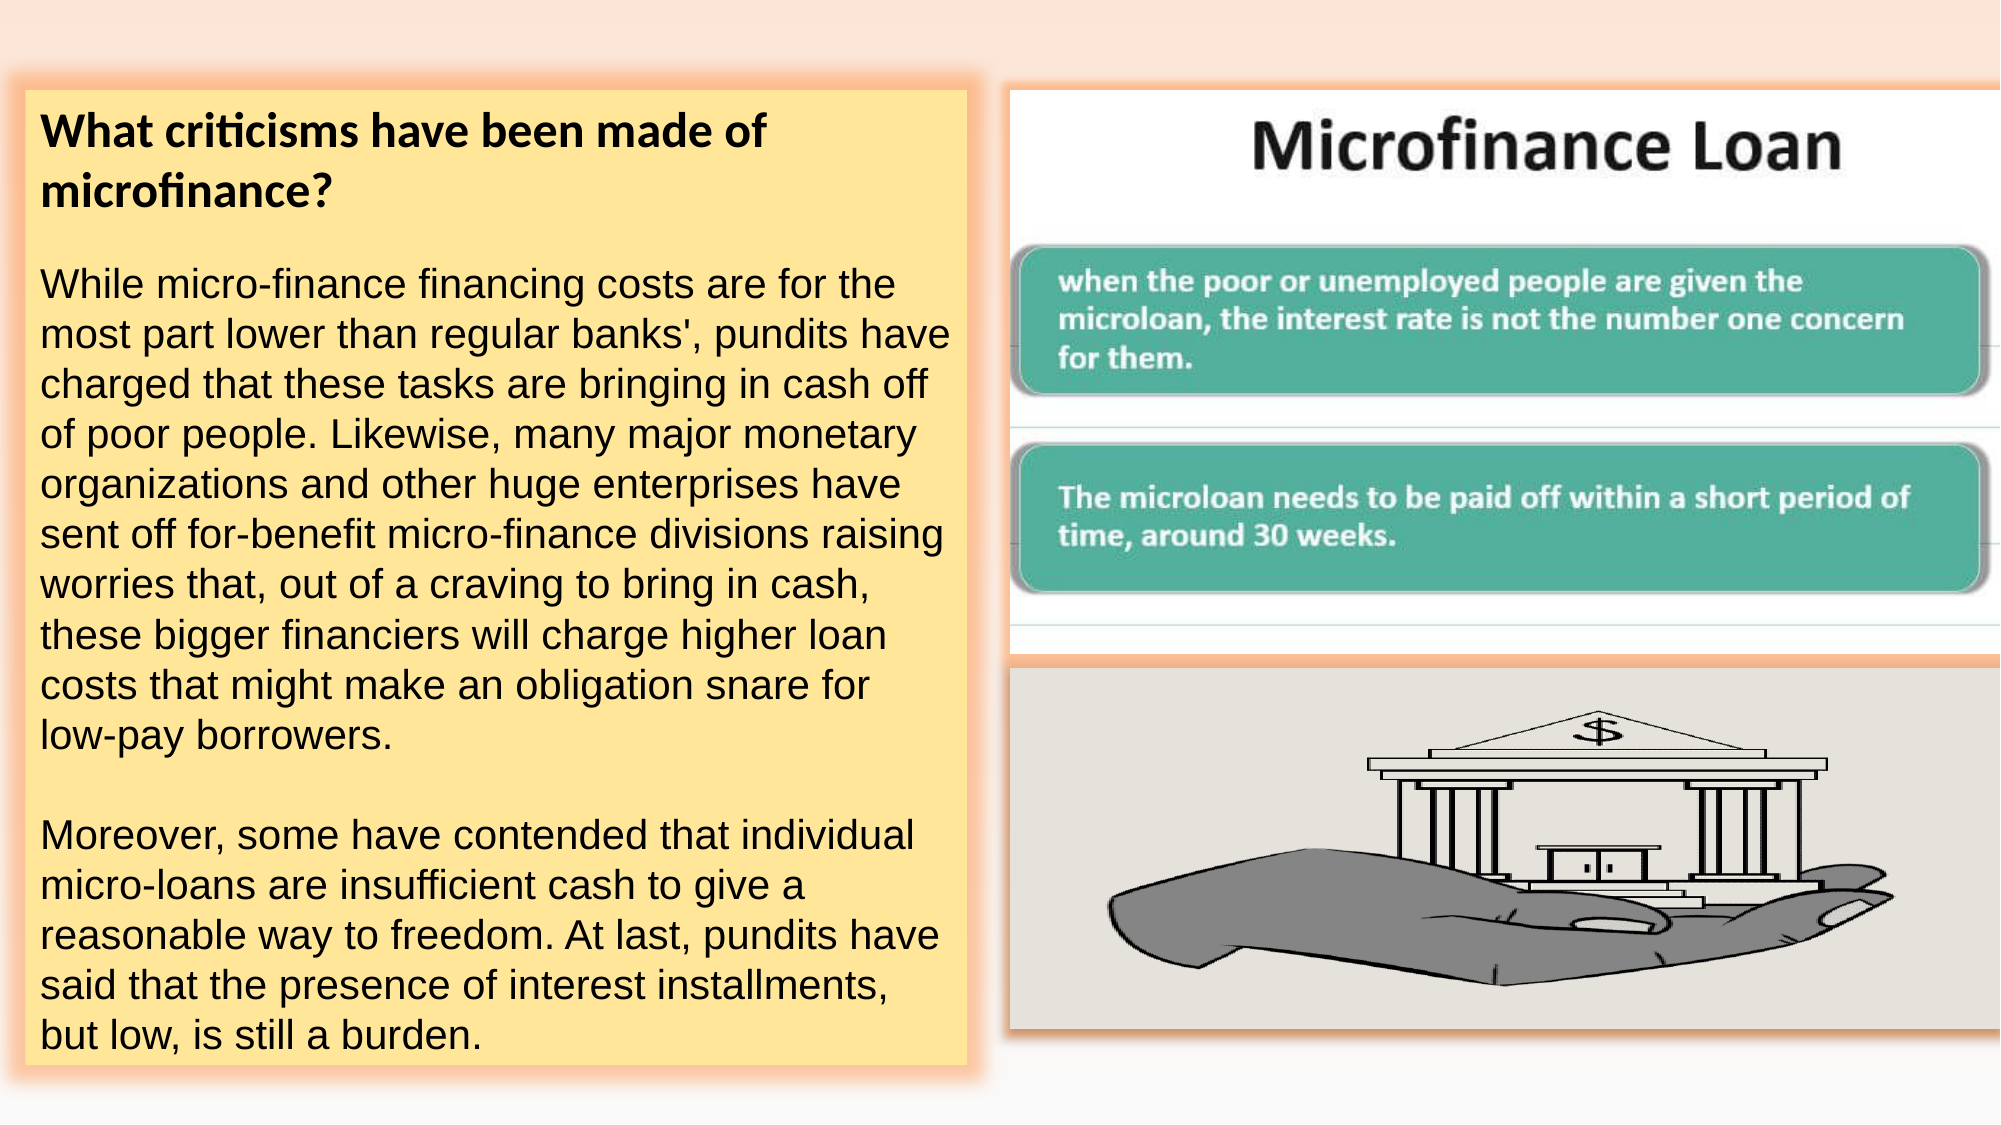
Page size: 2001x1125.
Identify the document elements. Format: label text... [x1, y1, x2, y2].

text_box What criticisms have been made of microfinance? While micro-finance financing costs are for the most part lower than regular banks', pundits have charged that these tasks are bringing in cash off of poor people. Likewise, many major monetary organizations and other huge enterprises have sent off for-benefit micro-finance divisions raising worries that, out of a craving to bring in cash, these bigger financiers will charge higher loan costs that might make an obligation snare for low-pay borrowers. Moreover, some have contended that individual micro-loans are insufficient cash to give a reasonable way to freedom. At last, pundits have said that the presence of interest installments, but low, is still a burden. [25, 89, 967, 1065]
picture [1009, 89, 2000, 654]
picture [1009, 668, 2000, 1030]
